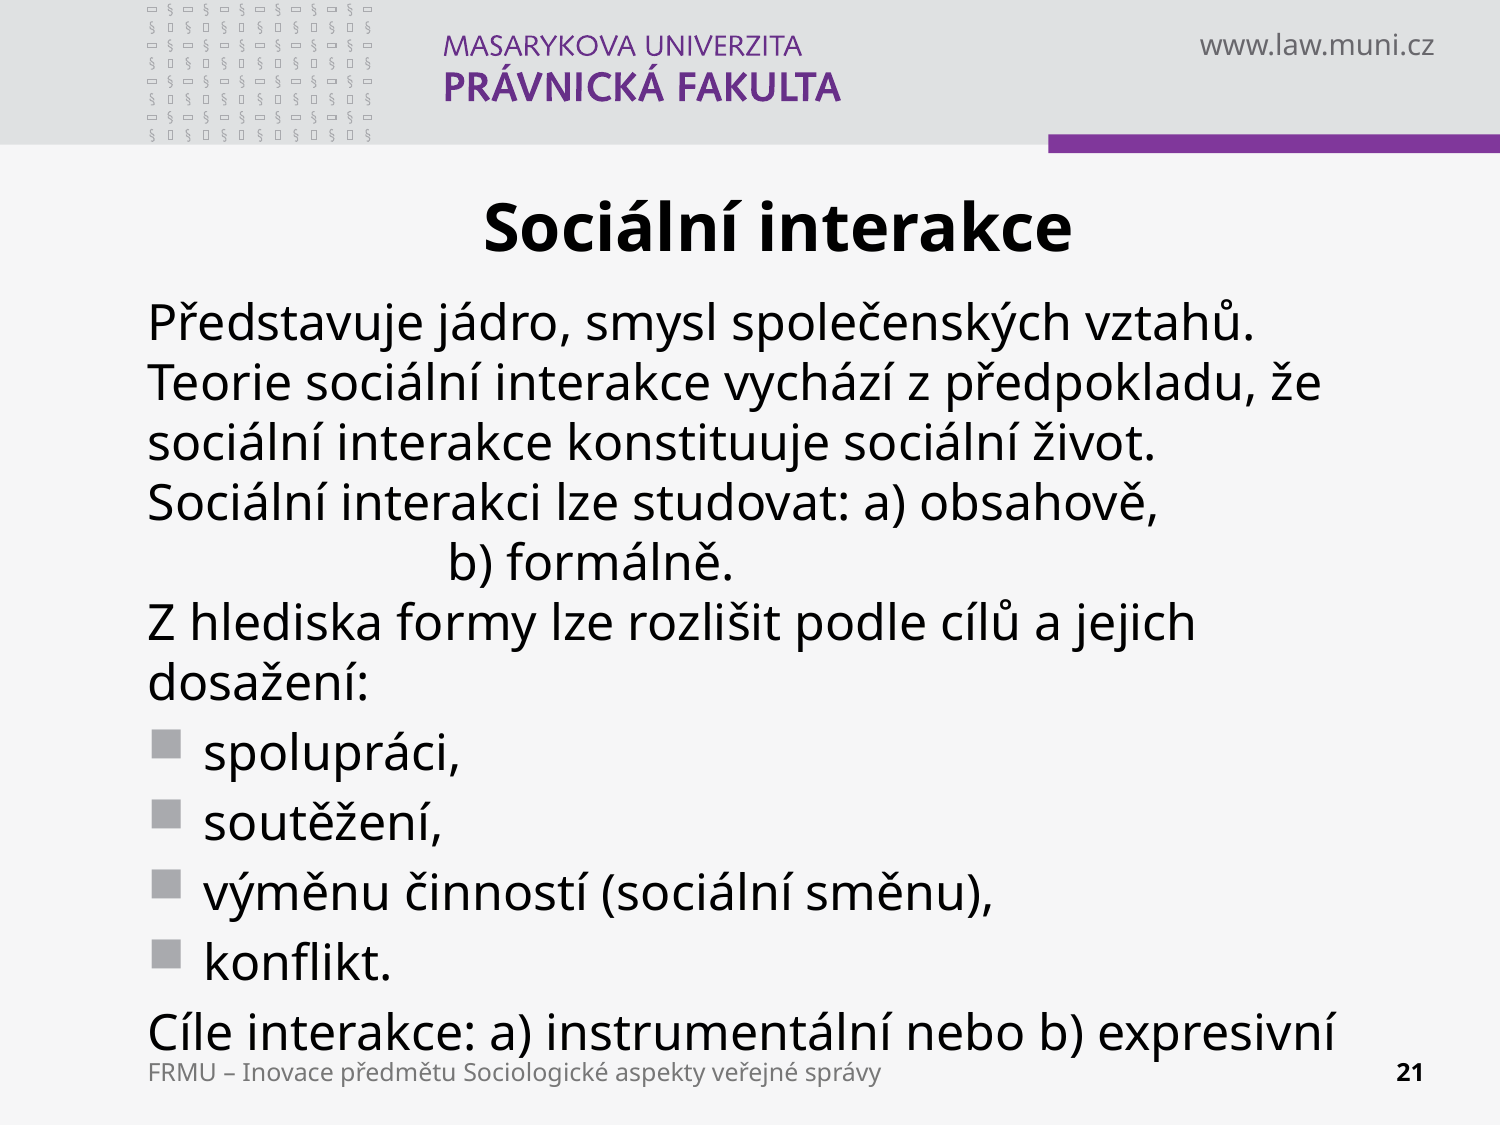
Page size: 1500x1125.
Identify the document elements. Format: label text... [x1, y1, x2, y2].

slide_number 21 [1316, 1056, 1425, 1100]
title Sociální interakce [149, 184, 1426, 268]
footer FRMU – Inovace předmětu Sociologické aspekty veřejné správy [147, 1056, 1269, 1100]
list Představuje jádro, smysl společenských vztahů. Teorie sociální interakce vychází z předpokladu, že sociální interakce konstituuje sociální život. Sociální interakci lze studovat: a) obsahově, b) formálně. Z hlediska formy lze rozlišit podle cílů a jejich dosažení: spolupráci, soutěžení, výměnu činností (sociální směnu), konflikt. Cíle interakce: a) instrumentální nebo b) expresivní [147, 290, 1423, 1006]
